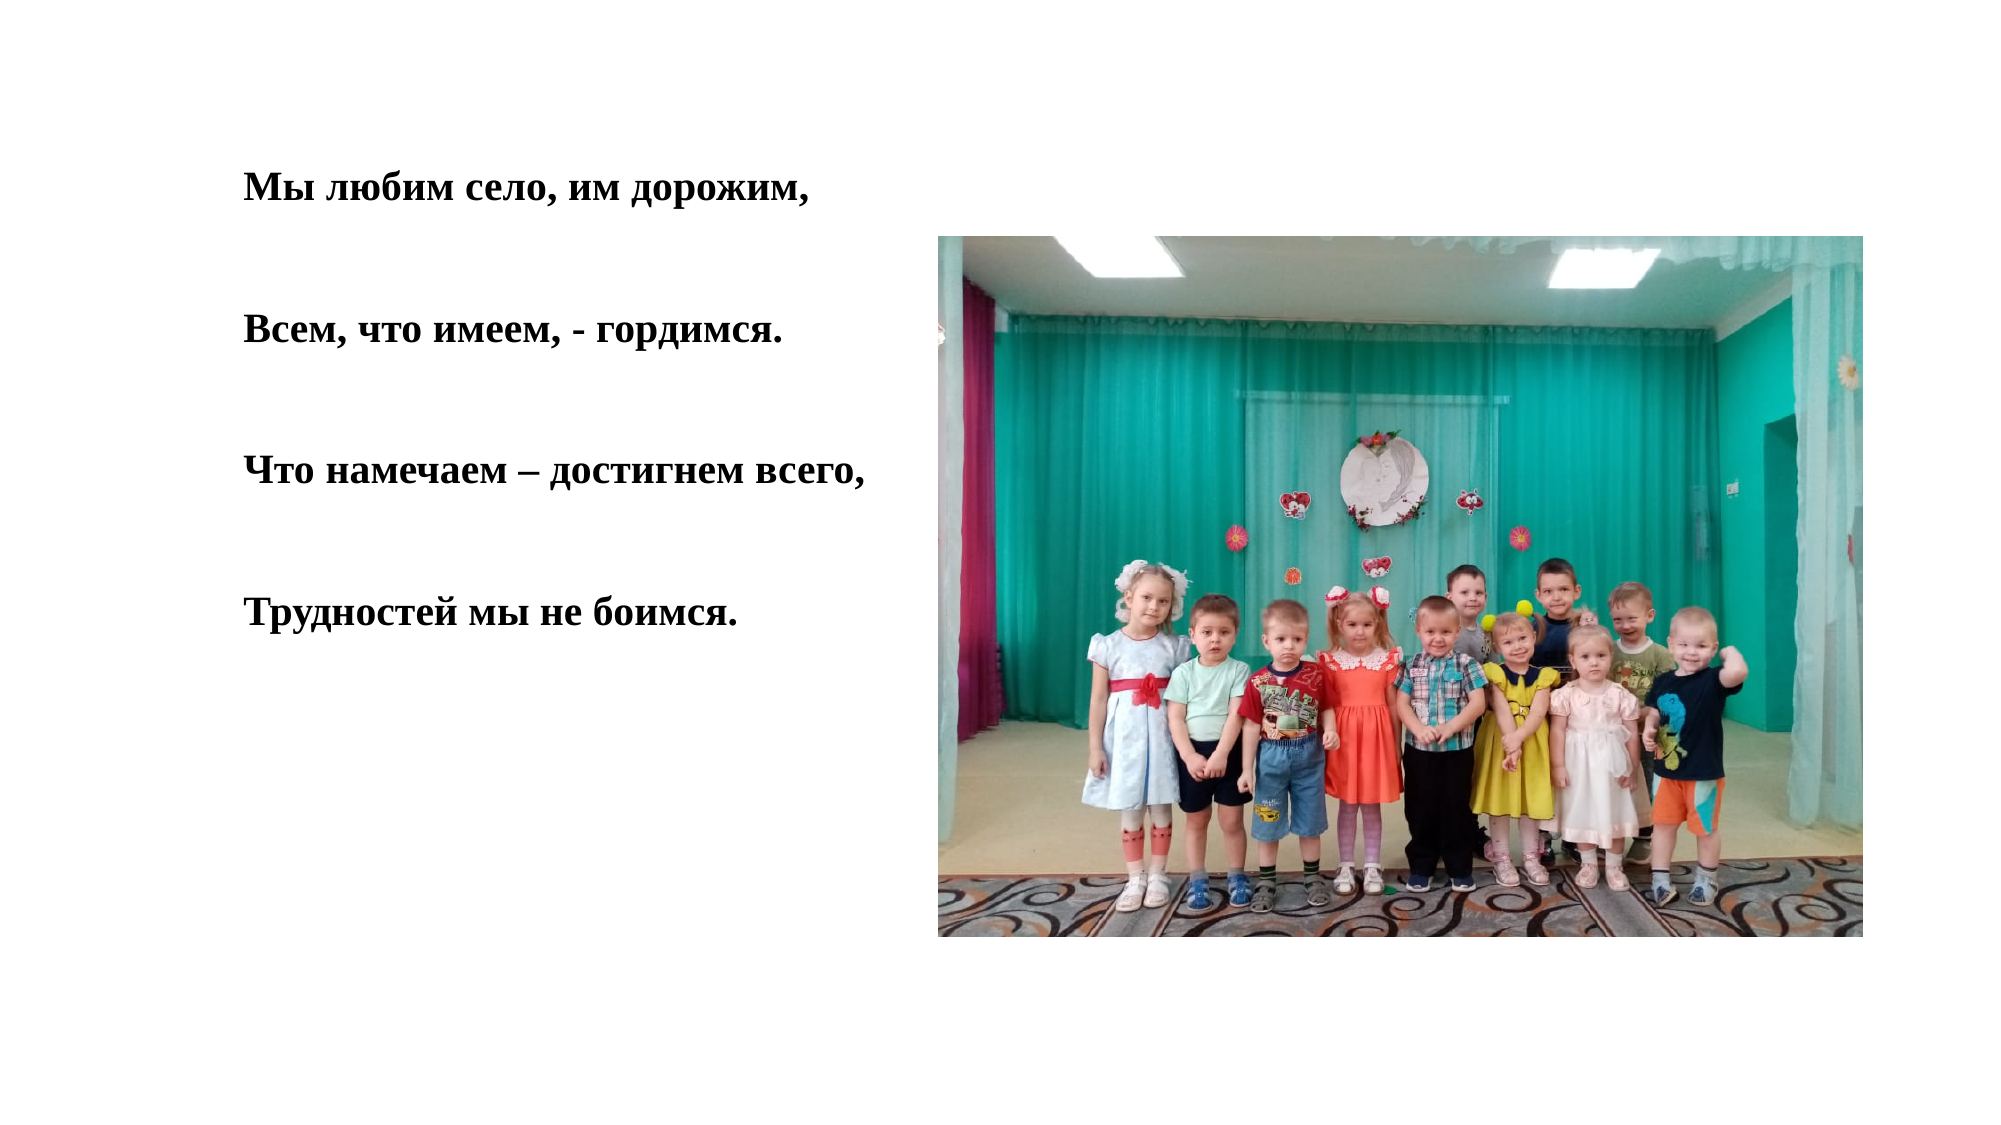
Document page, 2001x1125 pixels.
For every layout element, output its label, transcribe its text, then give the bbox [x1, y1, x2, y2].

text_box Мы любим село, им дорожим, Всем, что имеем, - гордимся. Что намечаем – достигнем всего, Трудностей мы не боимся. [228, 151, 1229, 642]
picture [938, 236, 1863, 937]
